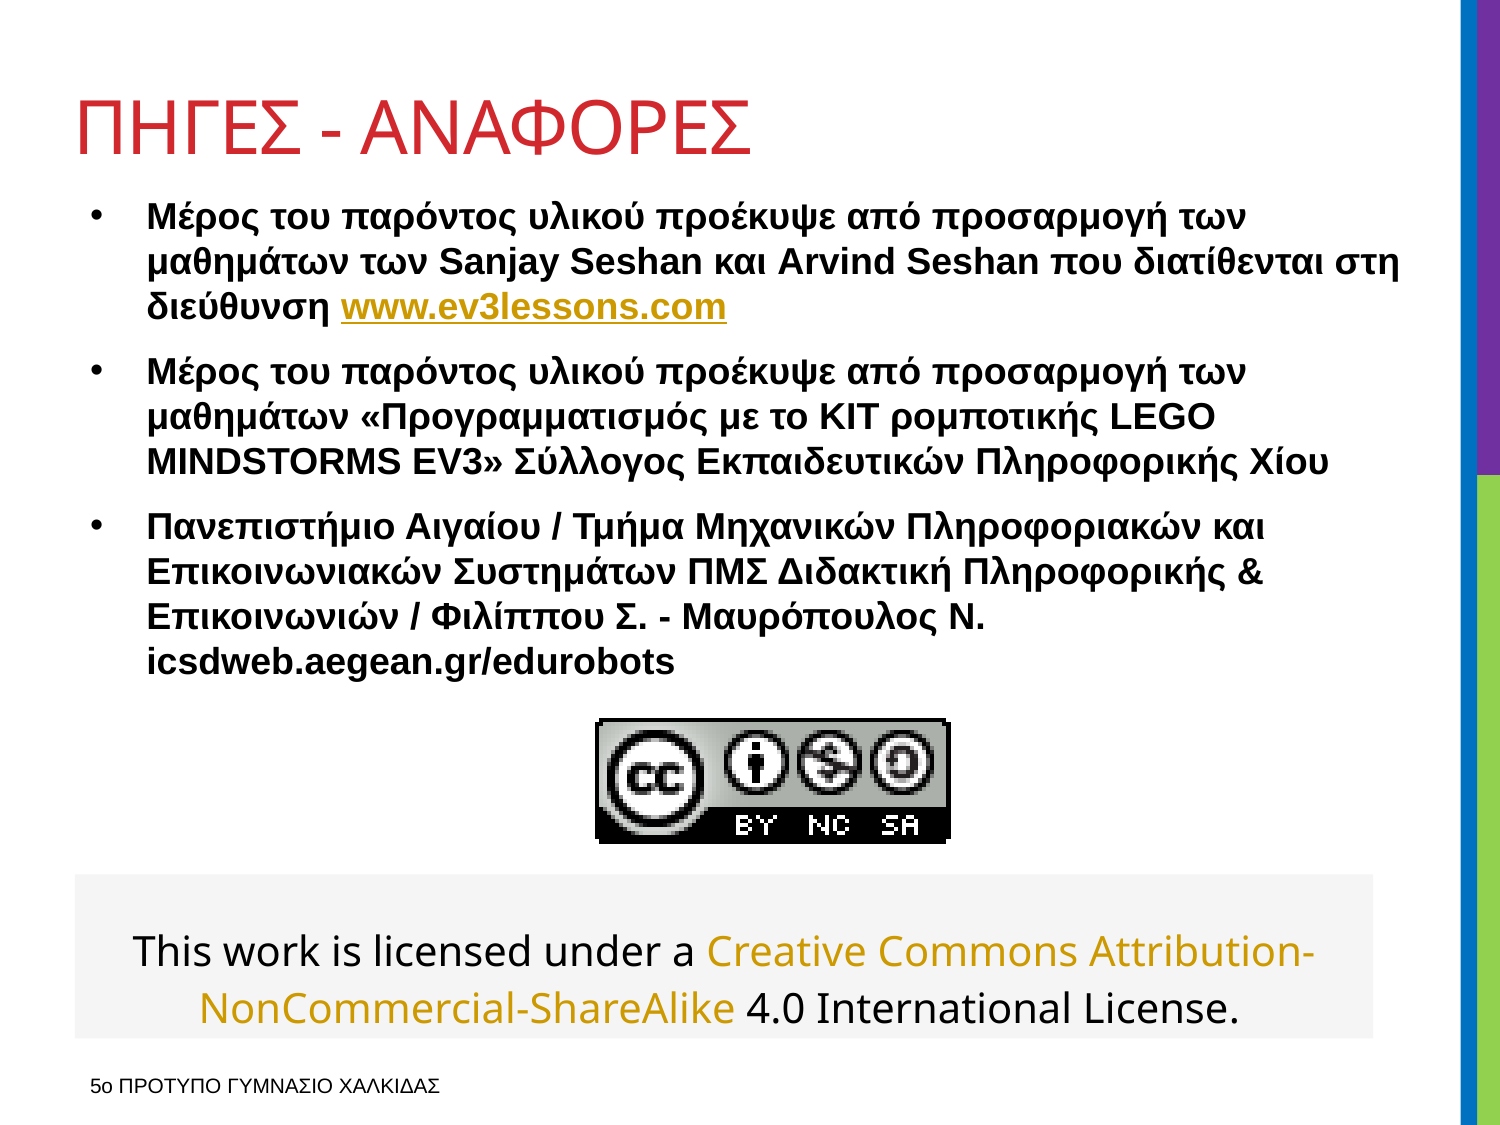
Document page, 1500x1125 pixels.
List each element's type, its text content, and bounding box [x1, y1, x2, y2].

list Μέρος του παρόντος υλικού προέκυψε από προσαρμογή των μαθημάτων των Sanjay Seshan και Arvind Seshan που διατίθενται στη διεύθυνση www.ev3lessons.com Μέρος του παρόντος υλικού προέκυψε από προσαρμογή των μαθημάτων «Προγραμματισμός με το ΚΙΤ ρομποτικής LEGO MINDSTORMS EV3» Σύλλογος Εκπαιδευτικών Πληροφορικής Χίου Πανεπιστήμιο Αιγαίου / Τμήμα Μηχανικών Πληροφοριακών και Επικοινωνιακών Συστημάτων ΠΜΣ Διδακτική Πληροφορικής & Επικοινωνιών / Φιλίππου Σ. - Μαυρόπουλος Ν. icsdweb.aegean.gr/edurobots [75, 184, 1428, 999]
text_box This work is licensed under a Creative Commons Attribution-NonCommercial-ShareAlike 4.0 International License. [74, 874, 1374, 1039]
footer 5ο ΠΡΟΤΥΠΟ ΓΥΜΝΑΣΙΟ ΧΑΛΚΙΔΑΣ [75, 1065, 638, 1112]
title ΠΗΓΕΣ - ΑΝΑΦΟΡΕΣ [58, 72, 1412, 297]
picture [595, 718, 951, 845]
